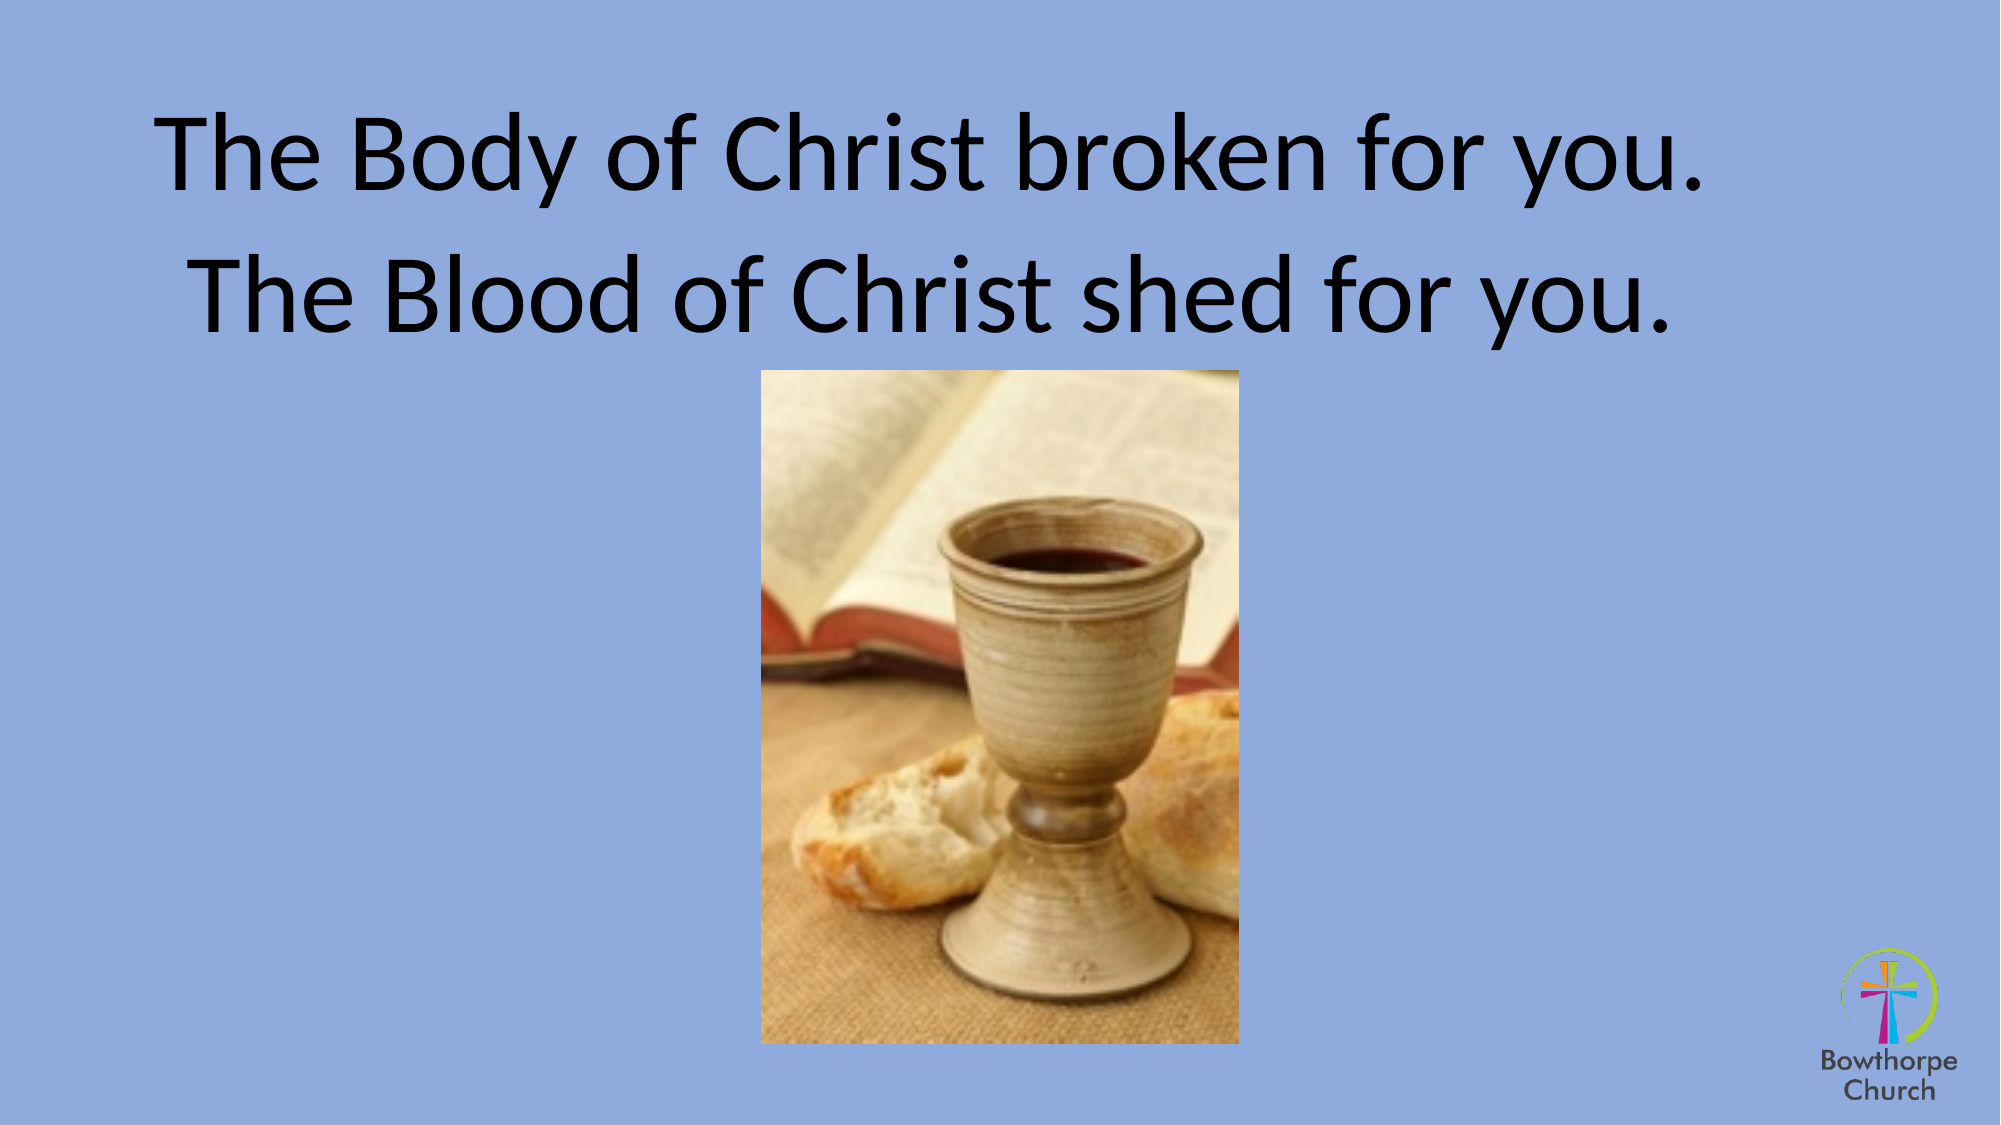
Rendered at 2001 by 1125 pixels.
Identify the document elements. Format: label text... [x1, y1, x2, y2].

list The Body of Christ broken for you. The Blood of Christ shed for you. [69, 85, 1794, 1123]
picture [1822, 948, 1957, 1100]
picture [761, 370, 1239, 1044]
